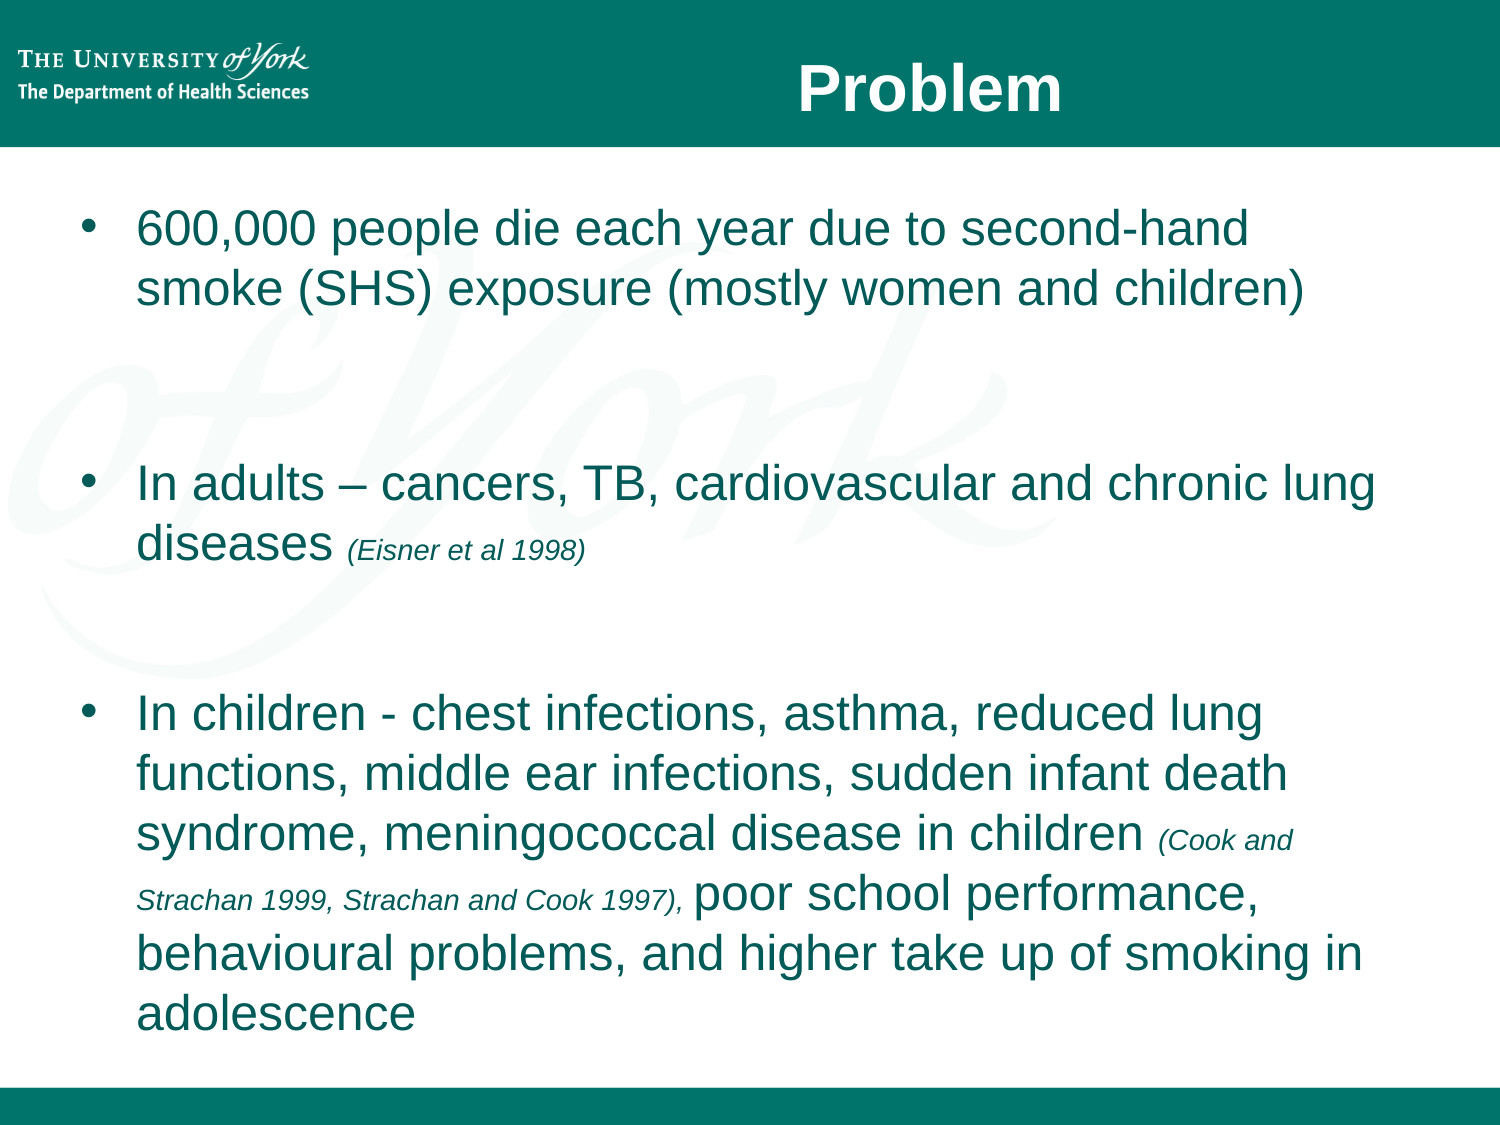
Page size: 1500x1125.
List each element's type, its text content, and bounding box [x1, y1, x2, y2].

list 600,000 people die each year due to second-hand smoke (SHS) exposure (mostly women and children) In adults – cancers, TB, cardiovascular and chronic lung diseases (Eisner et al 1998) In children - chest infections, asthma, reduced lung functions, middle ear infections, sudden infant death syndrome, meningococcal disease in children (Cook and Strachan 1999, Strachan and Cook 1997), poor school performance, behavioural problems, and higher take up of smoking in adolescence [64, 220, 1412, 1113]
picture [0, 0, 1500, 1125]
title Problem [357, 37, 1500, 144]
